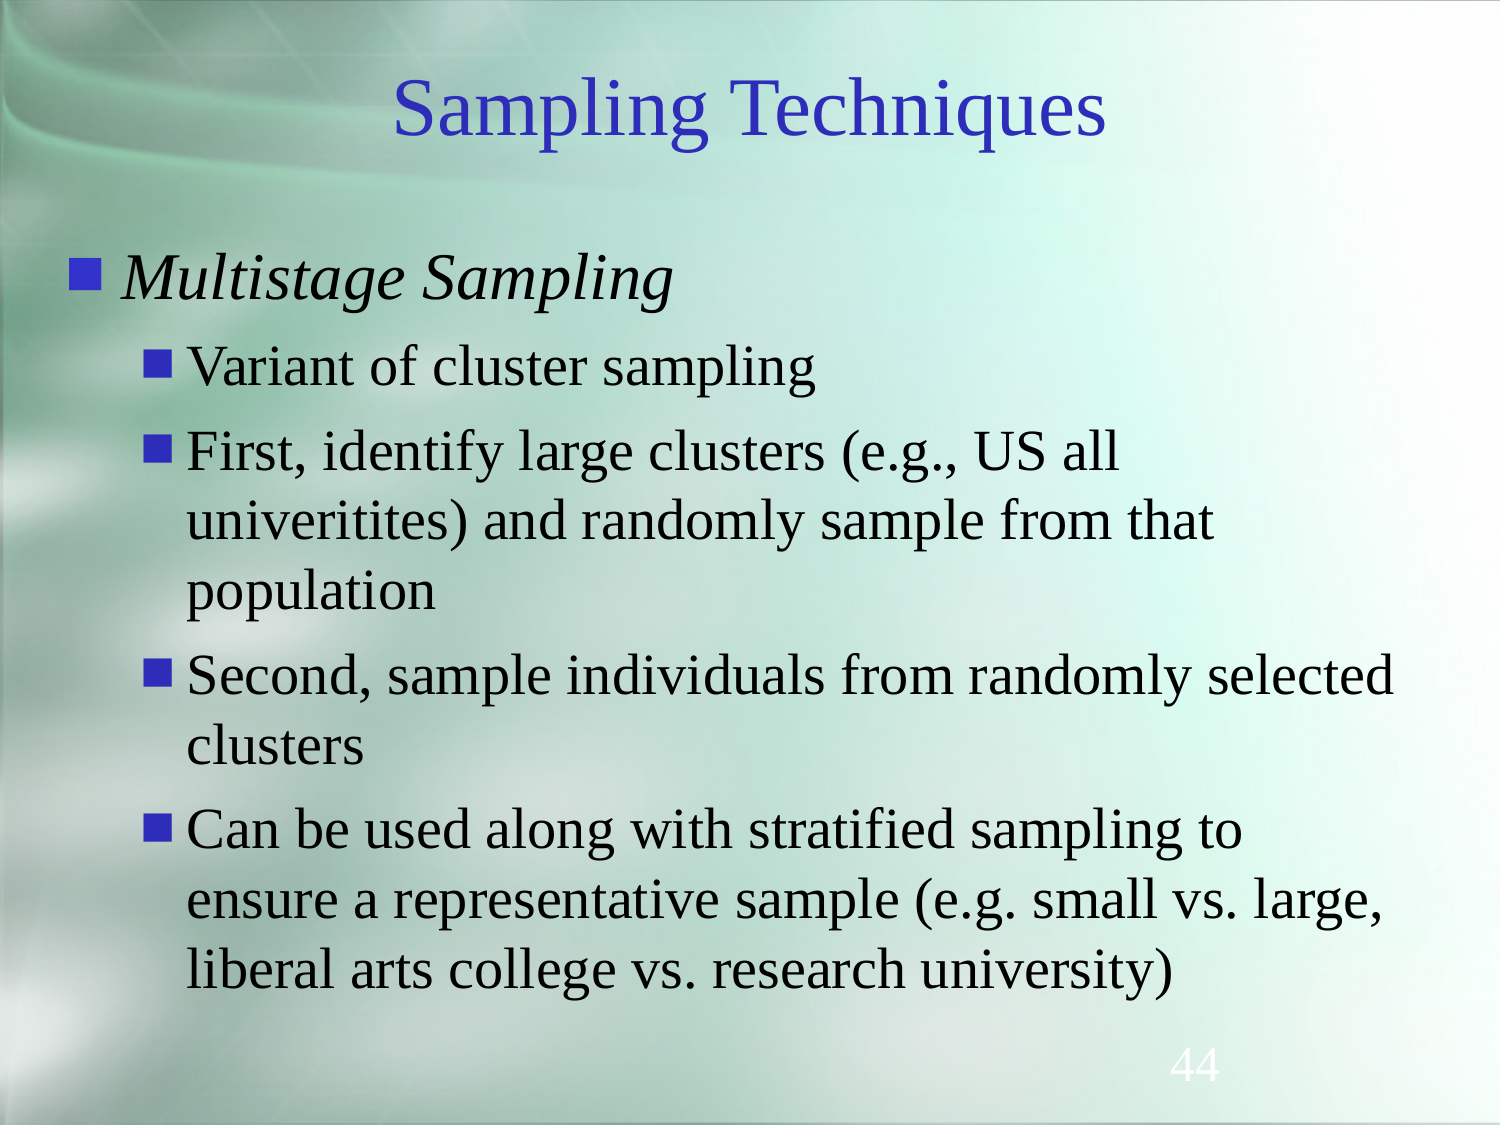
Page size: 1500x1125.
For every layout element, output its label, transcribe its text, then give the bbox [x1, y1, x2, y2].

slide_number 44 [1155, 1024, 1468, 1100]
picture [0, 0, 1500, 1125]
list Multistage Sampling Variant of cluster sampling First, identify large clusters (e.g., US all univeritites) and randomly sample from that population Second, sample individuals from randomly selected clusters Can be used along with stratified sampling to ensure a representative sample (e.g. small vs. large, liberal arts college vs. research university) [50, 224, 1425, 1063]
title Sampling Techniques [75, 45, 1425, 175]
